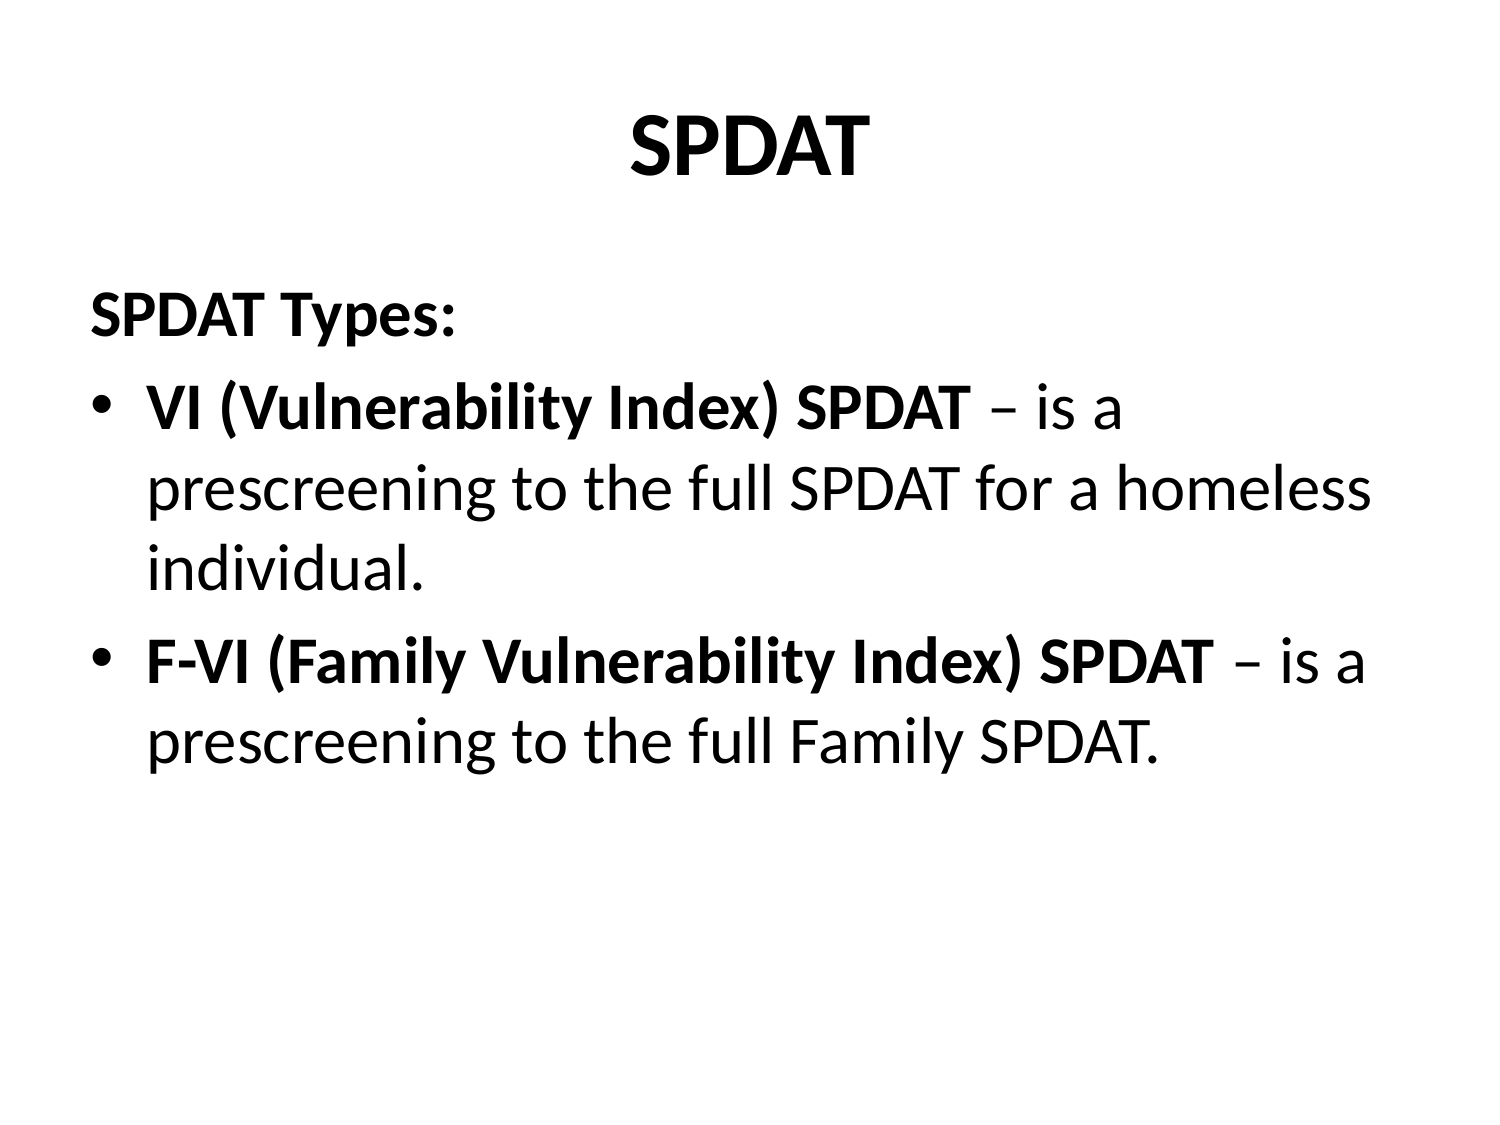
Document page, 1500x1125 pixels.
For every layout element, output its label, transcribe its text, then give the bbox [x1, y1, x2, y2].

list SPDAT Types: VI (Vulnerability Index) SPDAT – is a prescreening to the full SPDAT for a homeless individual. F-VI (Family Vulnerability Index) SPDAT – is a prescreening to the full Family SPDAT. [75, 262, 1425, 1005]
title SPDAT [75, 45, 1425, 233]
